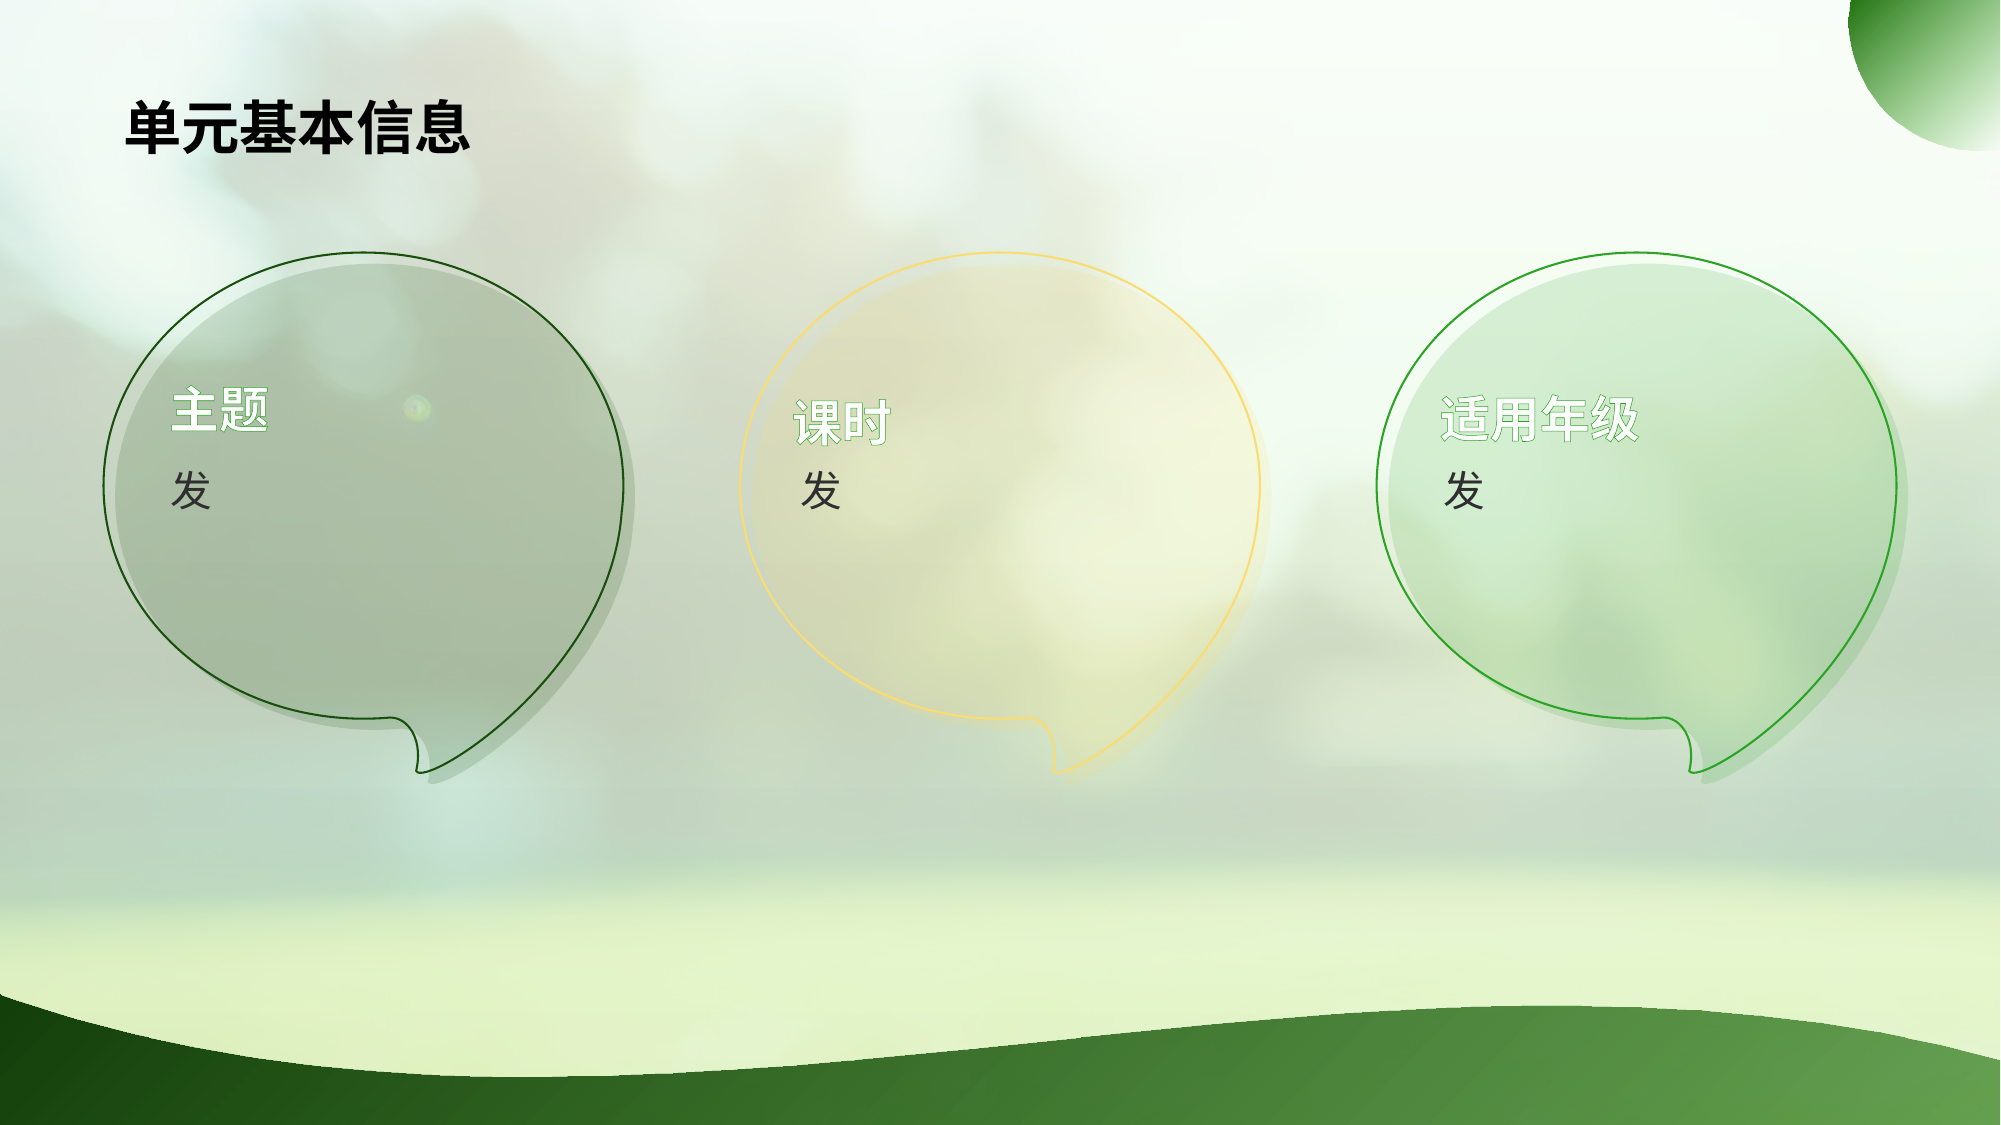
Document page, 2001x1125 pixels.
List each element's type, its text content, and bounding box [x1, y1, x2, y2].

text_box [739, 252, 1272, 784]
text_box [103, 252, 635, 784]
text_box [1376, 252, 1909, 784]
title 单元基本信息 [108, 21, 1890, 169]
text_box [281, 190, 1698, 315]
